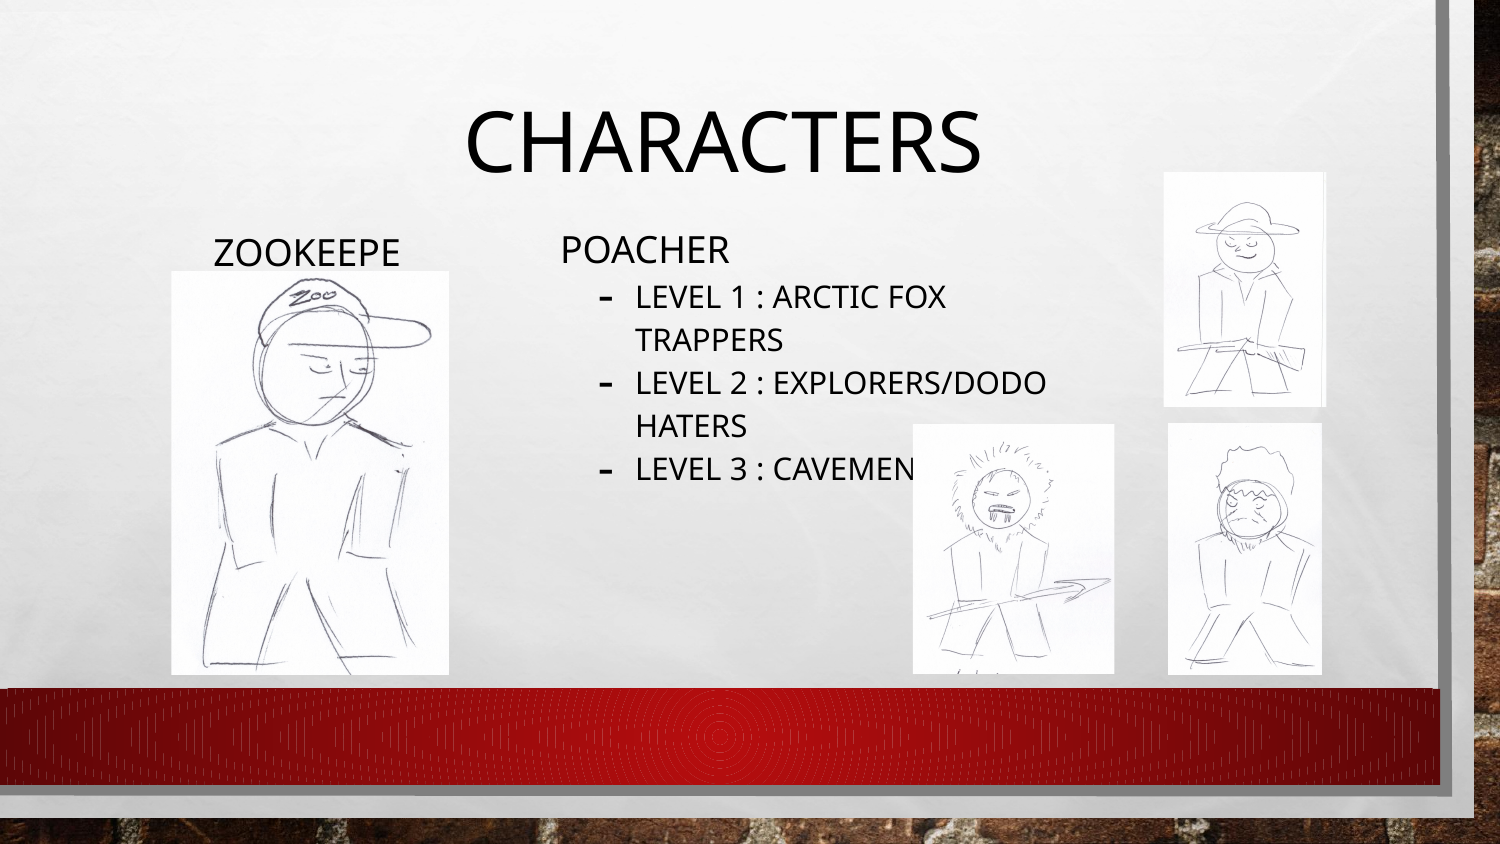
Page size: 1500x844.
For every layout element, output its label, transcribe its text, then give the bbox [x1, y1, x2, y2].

title CHARACTERS [84, 84, 1364, 227]
picture [0, 0, 1500, 844]
picture [0, 0, 1438, 688]
list ZOOKEEPER [198, 212, 426, 263]
list POACHER LEVEL 1 : ARCTIC FOX TRAPPERS LEVEL 2 : EXPLORERS/DODO HATERS LEVEL 3 : CAVEMEN [545, 212, 1085, 472]
